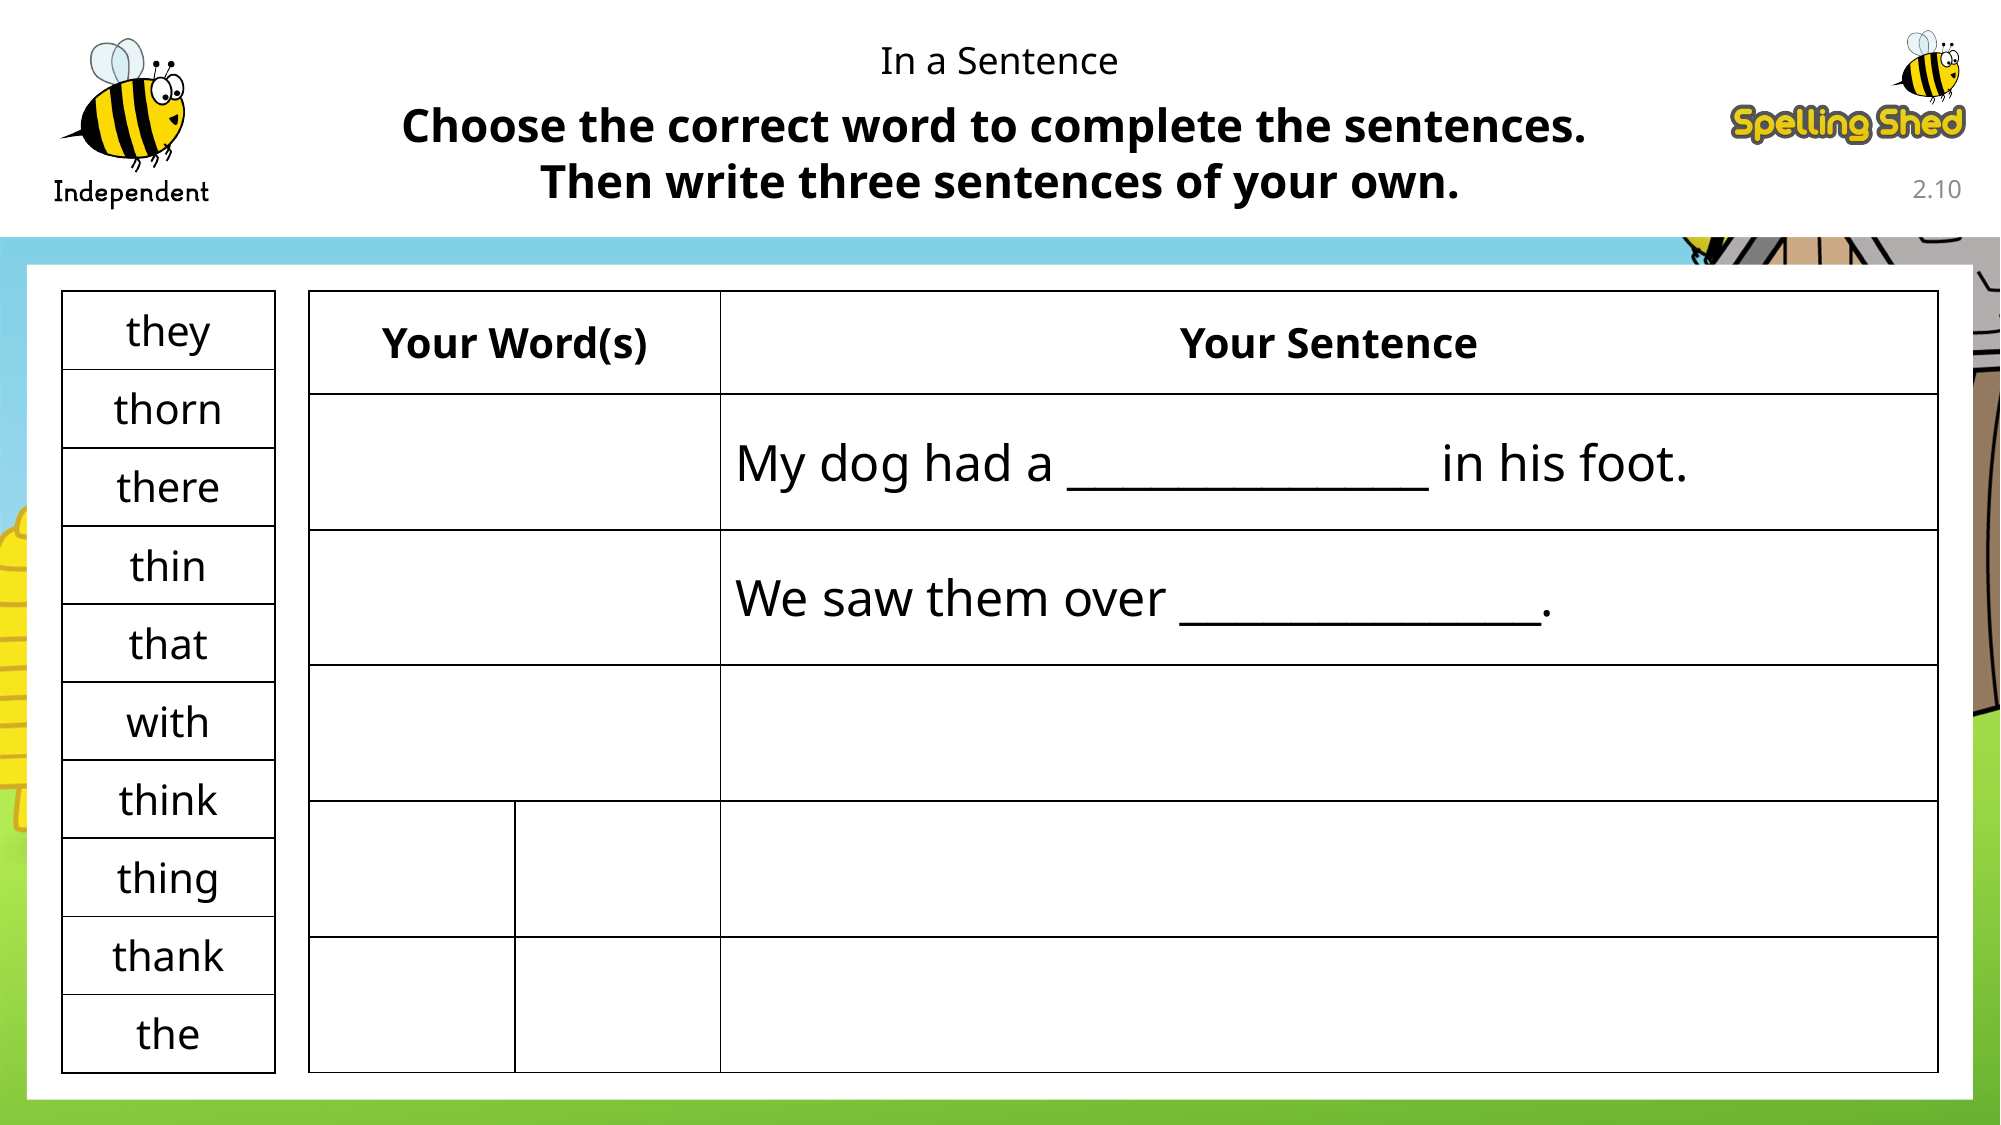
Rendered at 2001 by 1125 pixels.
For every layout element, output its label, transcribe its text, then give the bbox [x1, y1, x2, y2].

table_cell We saw them over _____________. [721, 531, 1937, 664]
table_cell [516, 938, 720, 1072]
table_cell [721, 666, 1937, 800]
table_cell My dog had a _____________ in his foot. [721, 395, 1937, 529]
list Choose the correct word to complete the sentences. Then write three sentences of your own. [294, 90, 1706, 214]
picture [0, 238, 2000, 1125]
table_cell thorn [63, 370, 274, 447]
picture [1730, 30, 1966, 145]
list In a Sentence [573, 34, 1427, 88]
table_cell [721, 938, 1937, 1072]
table_cell the [63, 995, 274, 1072]
table_cell [310, 666, 720, 800]
table_cell thing [63, 839, 274, 916]
table_cell [721, 802, 1937, 936]
table_cell [310, 938, 514, 1072]
table_cell thank [63, 917, 274, 994]
slide_number 2.9 [1882, 160, 1978, 221]
table_cell [516, 802, 720, 936]
picture [53, 38, 210, 210]
table_cell think [63, 761, 274, 837]
table_cell [310, 802, 514, 936]
table_header Your Sentence [721, 292, 1937, 393]
table_cell [310, 531, 720, 664]
table_header Your Word(s) [310, 292, 720, 393]
table_header they [63, 292, 274, 369]
table_cell with [63, 683, 274, 759]
table_cell there [63, 449, 274, 525]
table_cell that [63, 605, 274, 681]
table_cell [310, 395, 720, 529]
table_cell thin [63, 527, 274, 603]
